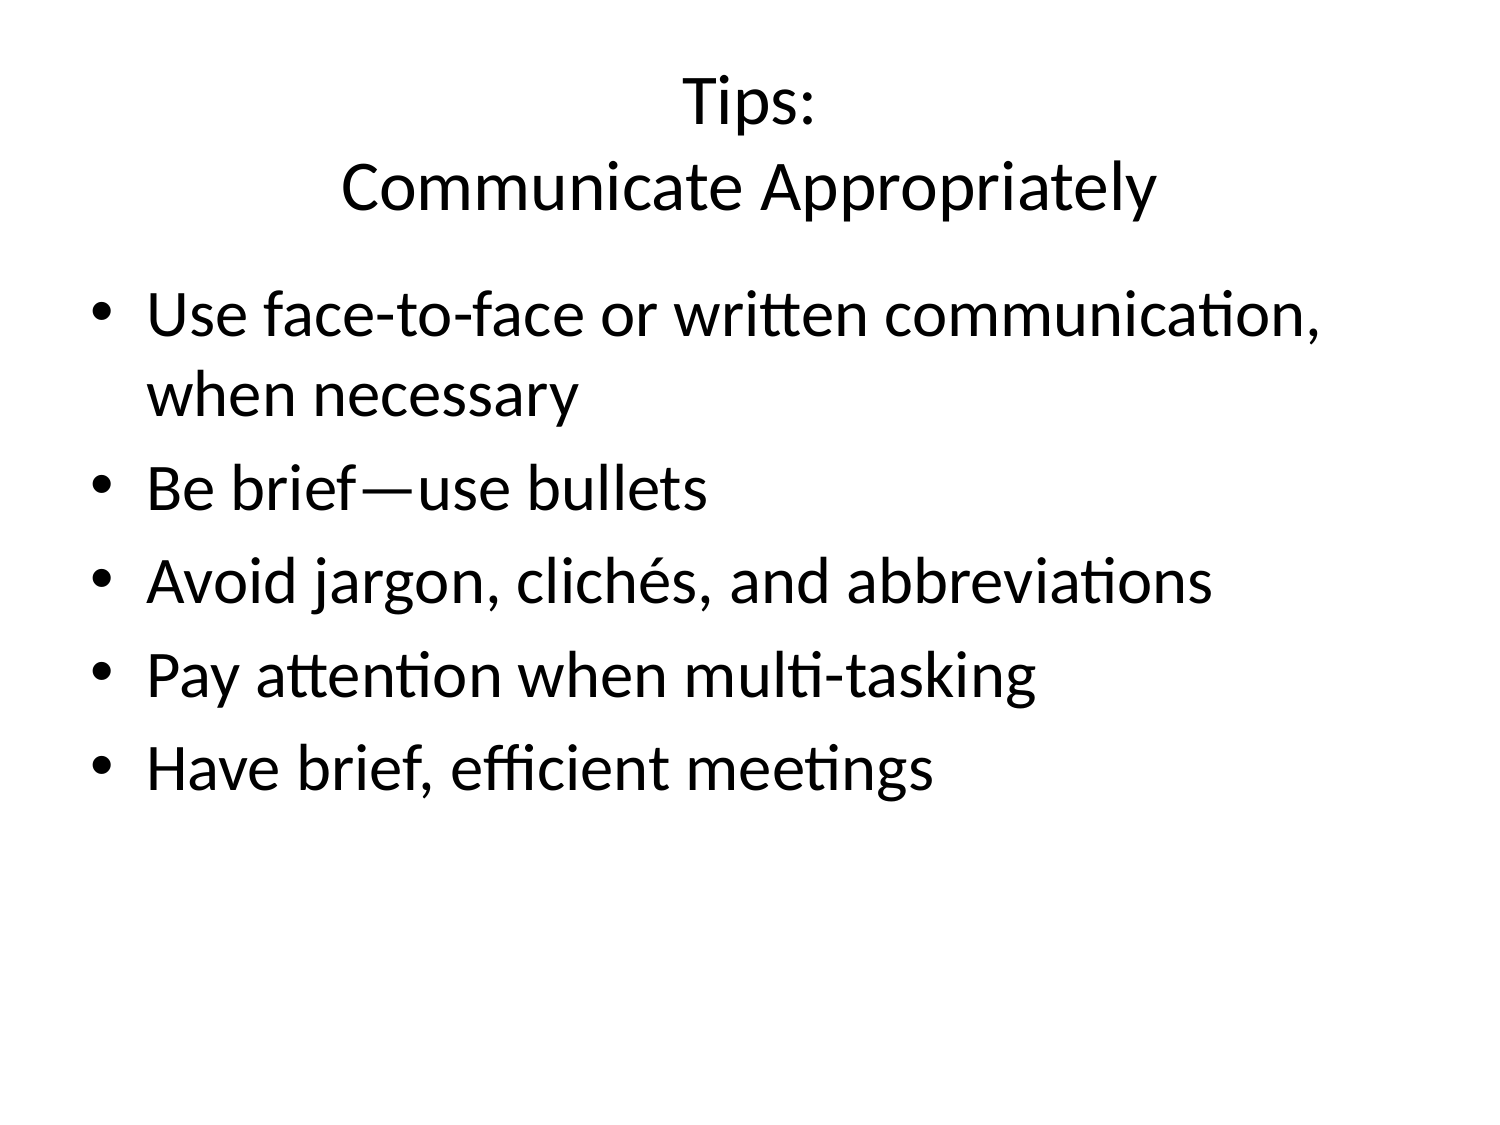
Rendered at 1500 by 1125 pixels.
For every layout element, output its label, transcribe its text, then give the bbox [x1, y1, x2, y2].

title Tips: Communicate Appropriately [75, 45, 1425, 233]
list Use face-to-face or written communication, when necessary Be brief—use bullets Avoid jargon, clichés, and abbreviations Pay attention when multi-tasking Have brief, efficient meetings [75, 262, 1425, 1005]
